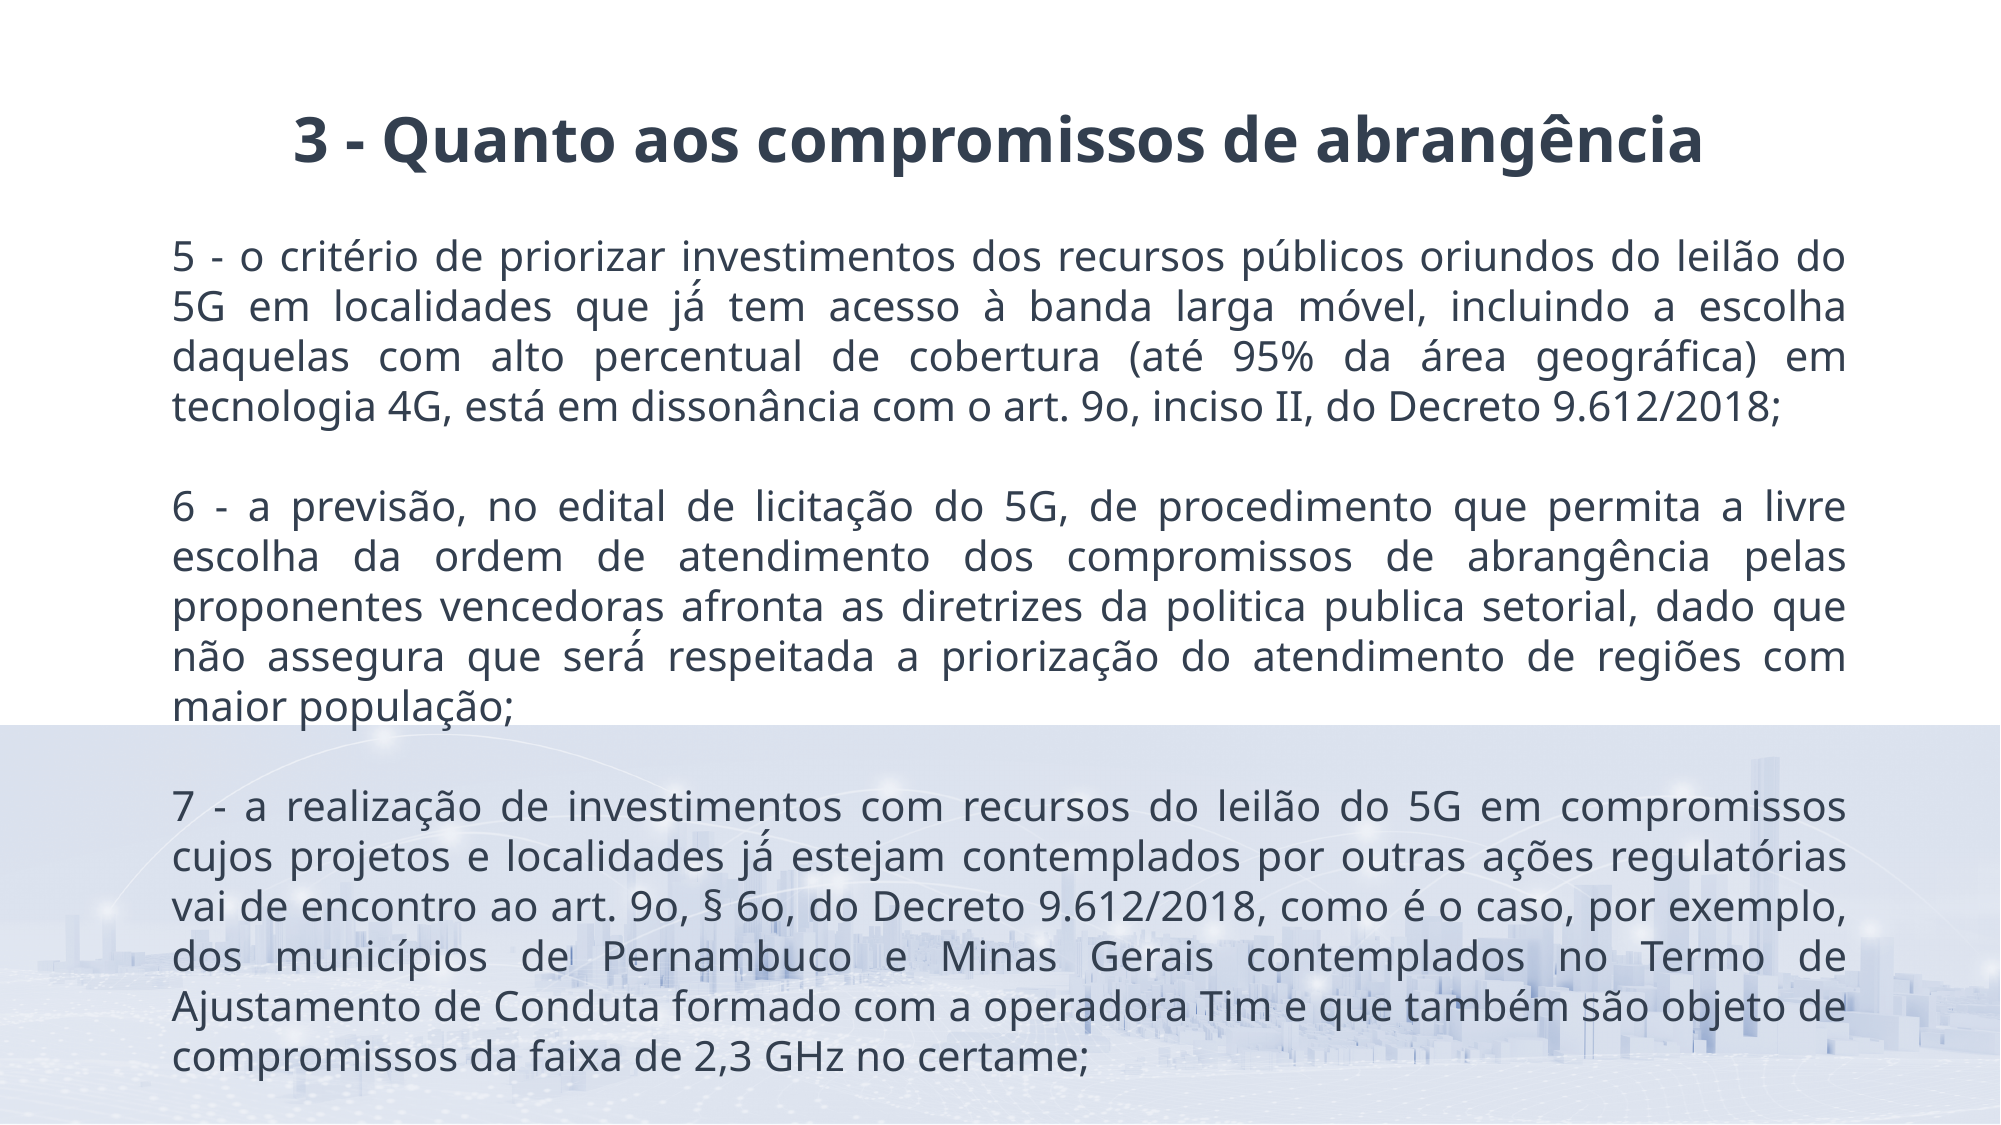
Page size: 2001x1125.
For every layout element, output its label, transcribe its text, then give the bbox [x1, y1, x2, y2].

picture [0, 724, 2000, 1125]
title 3 - Quanto aos compromissos de abrangência [137, 61, 1863, 223]
text_box 5 - o critério de priorizar investimentos dos recursos públicos oriundos do leilão do 5G em localidades que já́ tem acesso à banda larga móvel, incluindo a escolha daquelas com alto percentual de cobertura (até 95% da área geográfica) em tecnologia 4G, está em dissonância com o art. 9o, inciso II, do Decreto 9.612/2018; 6 - a previsão, no edital de licitação do 5G, de procedimento que permita a livre escolha da ordem de atendimento dos compromissos de abrangência pelas proponentes vencedoras afronta as diretrizes da politica publica setorial, dado que não assegura que será́ respeitada a priorização do atendimento de regiões com maior população; 7 - a realização de investimentos com recursos do leilão do 5G em compromissos cujos projetos e localidades já́ estejam contemplados por outras ações regulatórias vai de encontro ao art. 9o, § 6o, do Decreto 9.612/2018, como é o caso, por exemplo, dos municípios de Pernambuco e Minas Gerais contemplados no Termo de Ajustamento de Conduta formado com a operadora Tim e que também são objeto de compromissos da faixa de 2,3 GHz no certame; [156, 222, 1863, 724]
